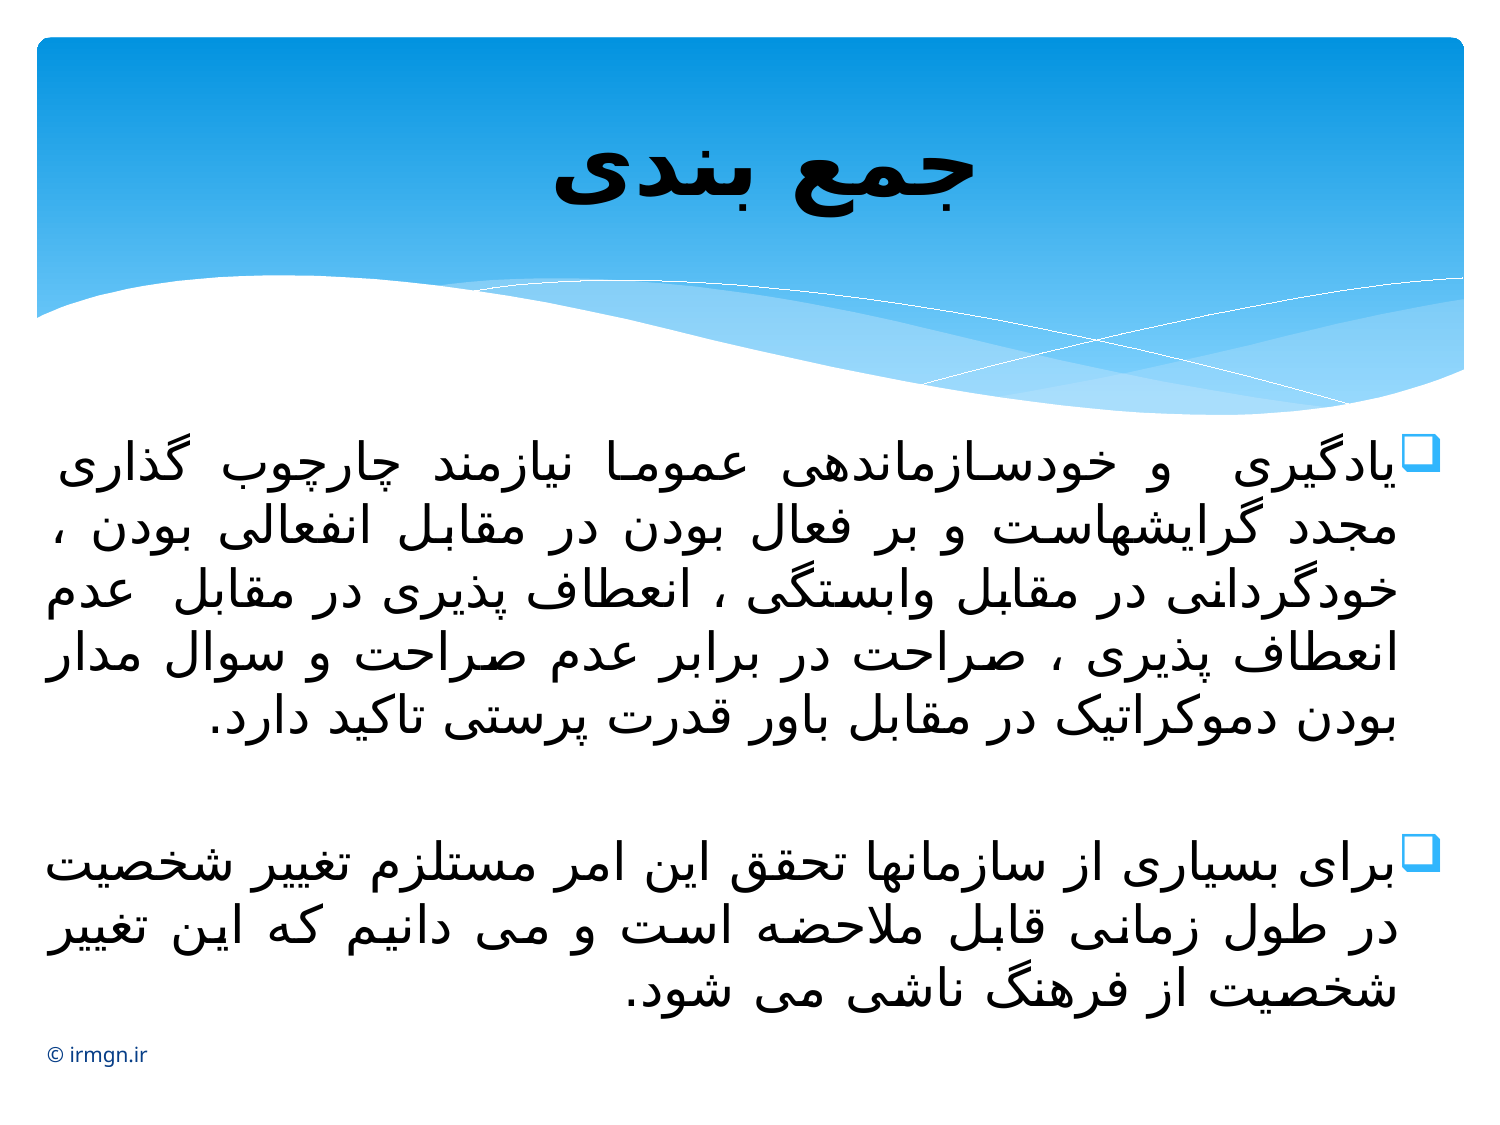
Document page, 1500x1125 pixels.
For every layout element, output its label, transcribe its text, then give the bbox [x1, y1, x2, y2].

list یادگیری و خودسازماندهی عموما نیازمند چارچوب گذاری مجدد گرایشهاست و بر فعال بودن در مقابل انفعالی بودن ، خودگردانی در مقابل وابستگی ، انعطاف پذیری در مقابل عدم انعطاف پذیری ، صراحت در برابر عدم صراحت و سوال مدار بودن دموکراتیک در مقابل باور قدرت پرستی تاکید دارد. برای بسیاری از سازمانها تحقق این امر مستلزم تغییر شخصیت در طول زمانی قابل ملاحضه است و می دانیم که این تغییر شخصیت از فرهنگ ناشی می شود. سازماندهی عموما نیازمند چارچوب گذاری مجدد گرایشهاست و برفعال [29, 420, 1459, 1094]
title جمع بندی [75, 55, 1425, 261]
footer © irmgn.ir [31, 1025, 653, 1086]
